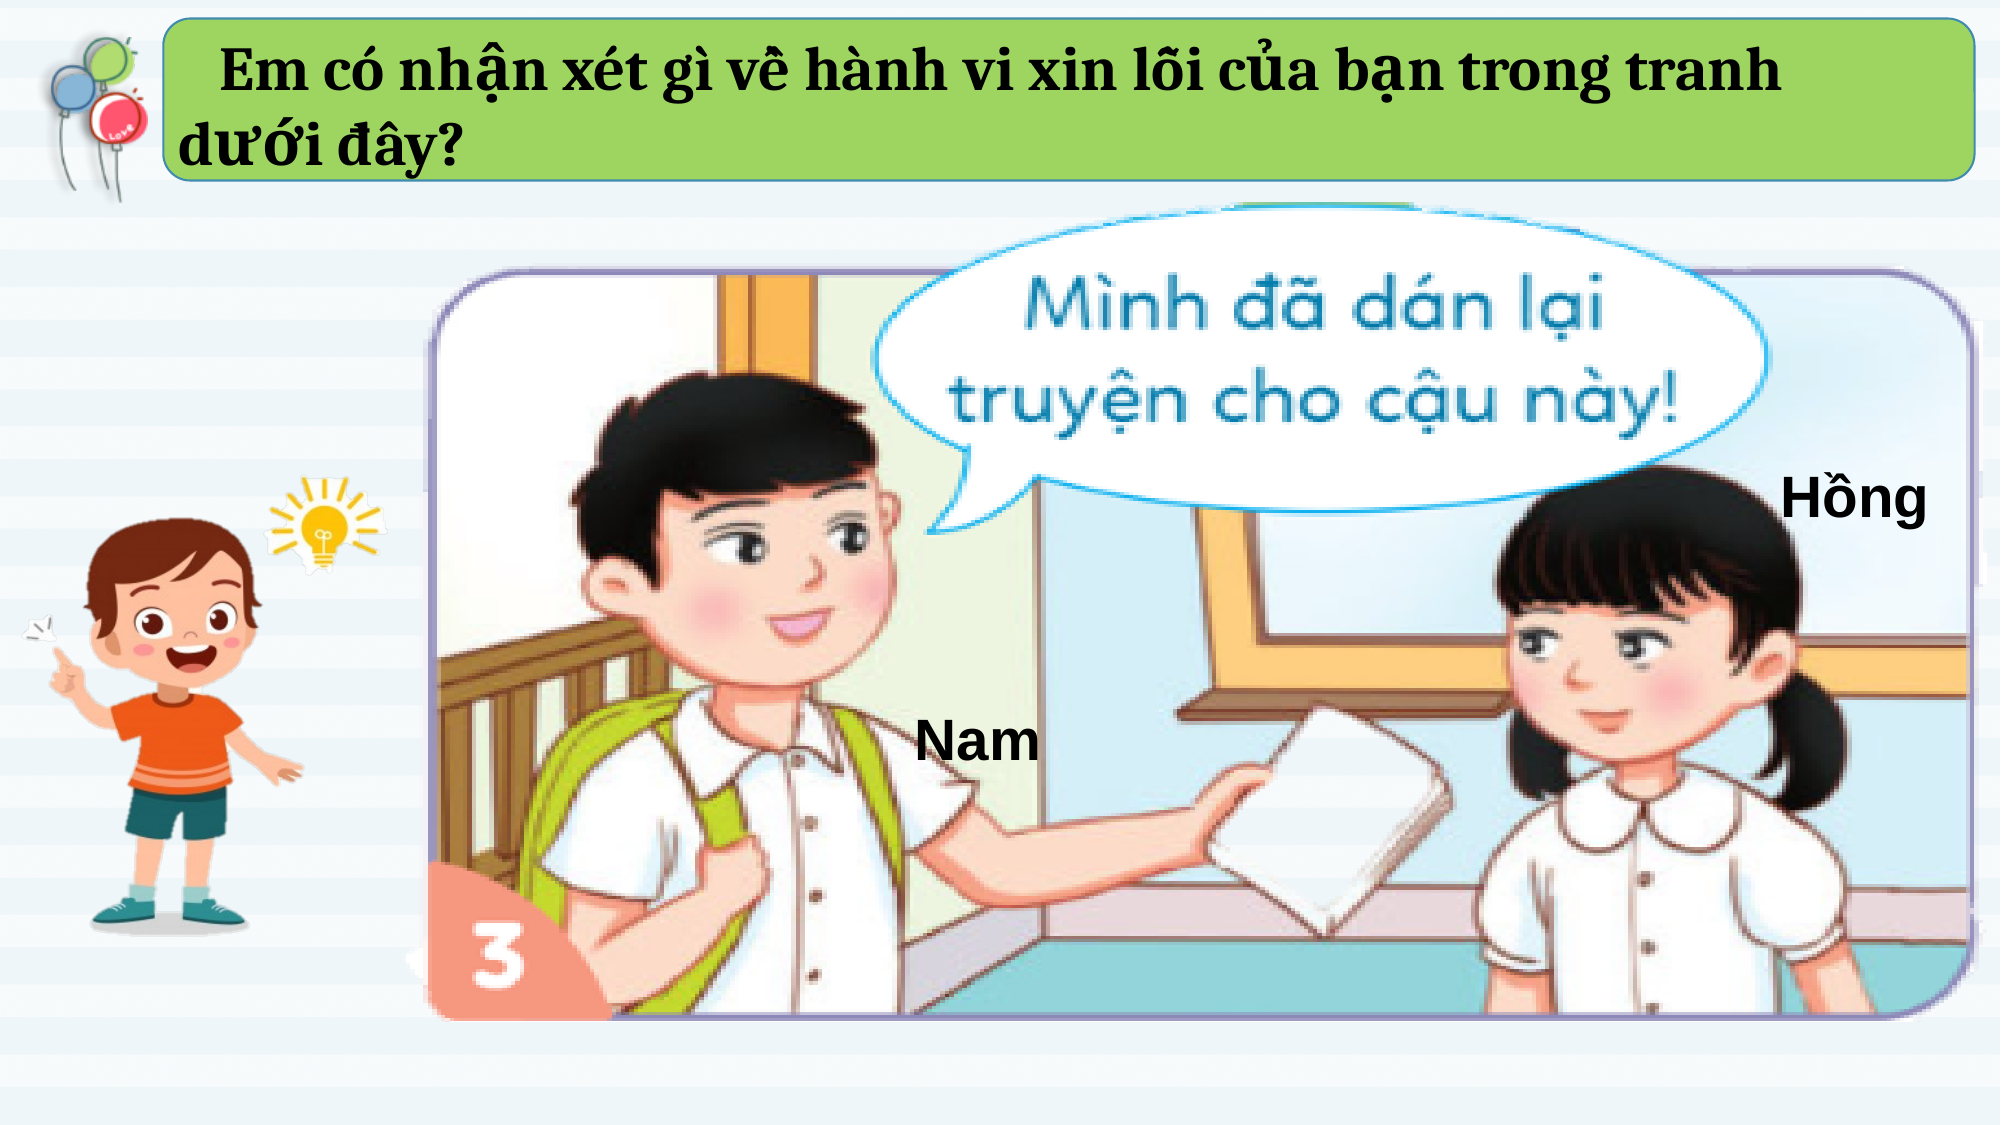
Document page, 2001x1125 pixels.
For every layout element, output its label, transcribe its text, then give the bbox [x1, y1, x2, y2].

picture [5, 202, 2001, 1022]
text_box [178, 17, 1976, 182]
text_box Em có nhận xét gì về hành vi xin lỗi của bạn trong tranh dưới đây? [163, 20, 1941, 186]
picture [50, 37, 148, 203]
